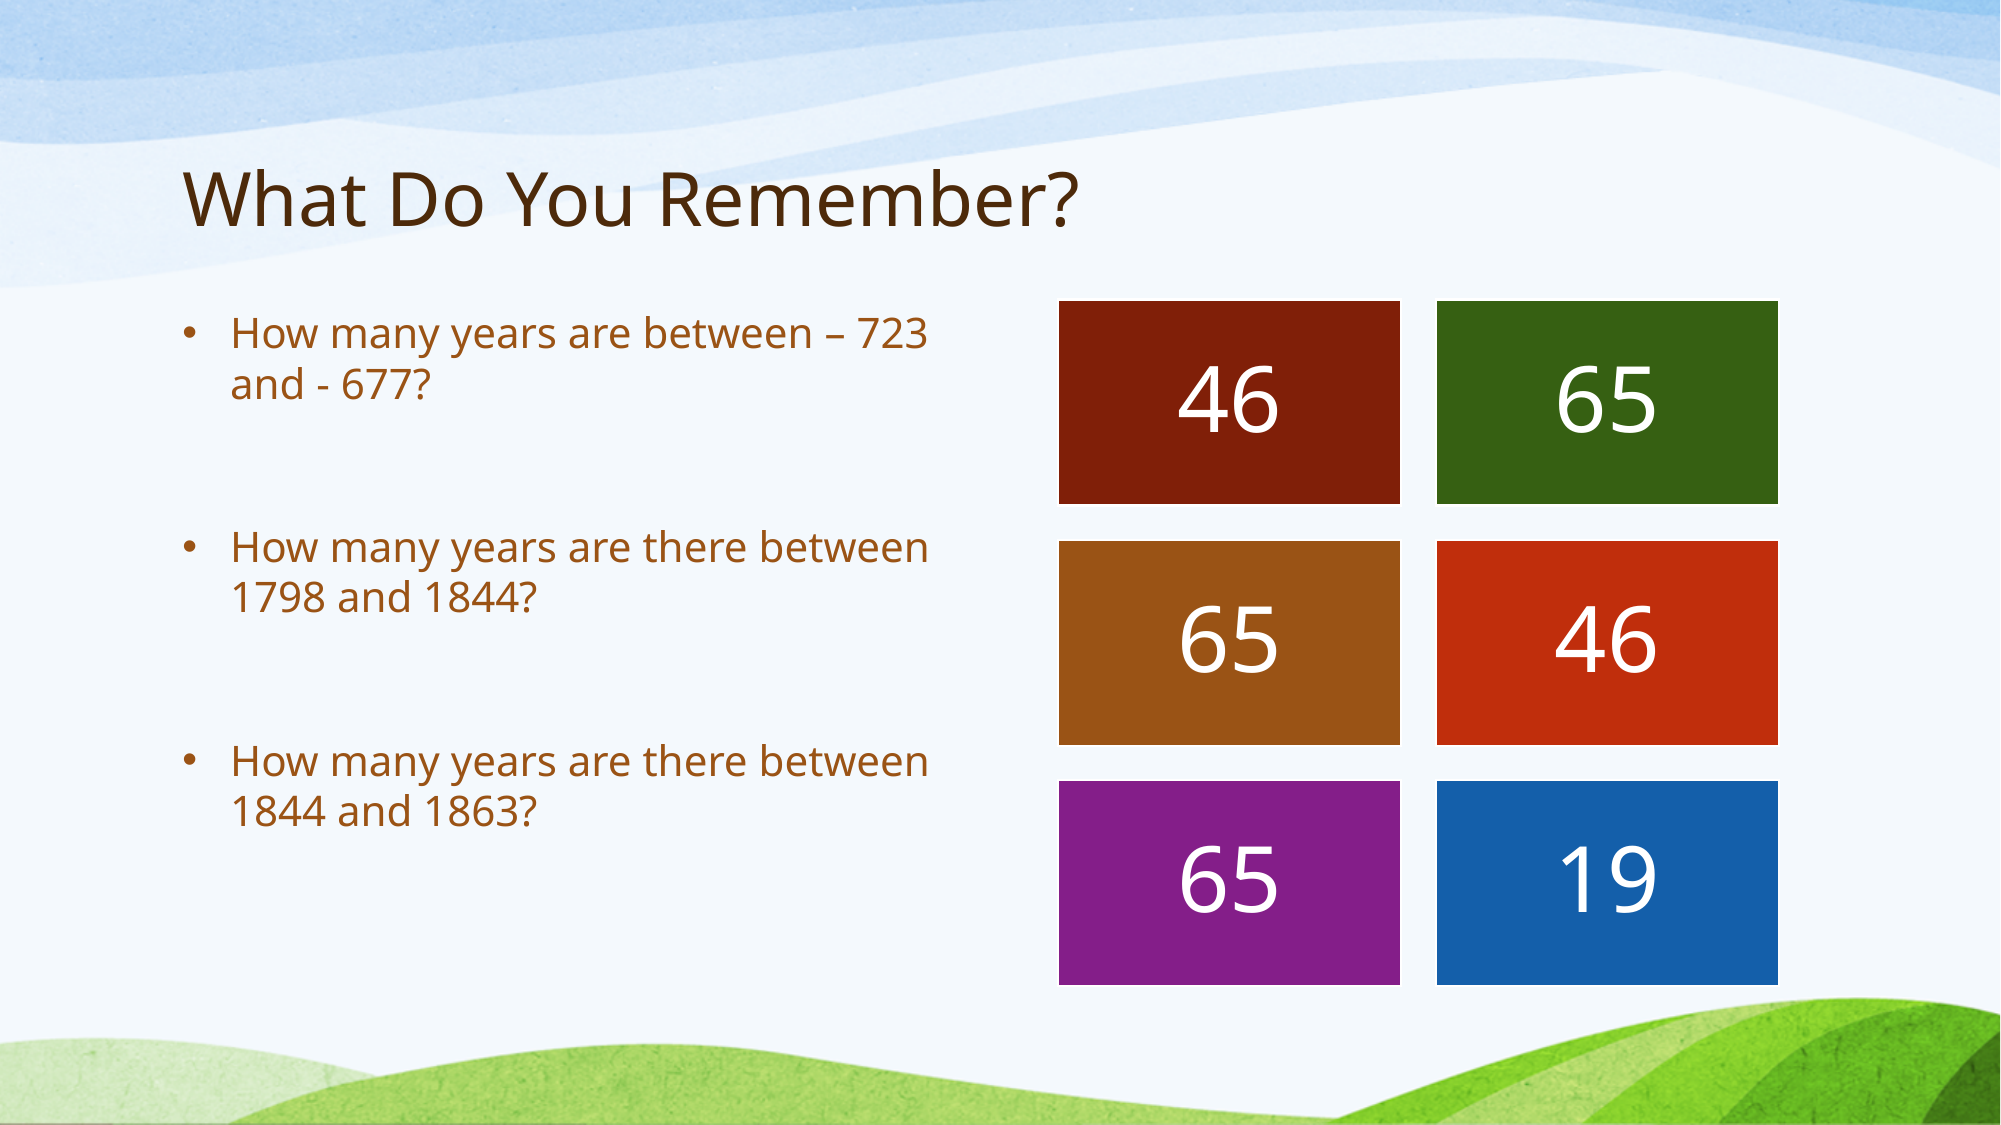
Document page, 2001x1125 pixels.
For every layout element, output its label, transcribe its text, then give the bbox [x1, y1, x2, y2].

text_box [1057, 299, 1780, 987]
list How many years are between – 723 and - 677? How many years are there between 1798 and 1844? How many years are there between 1844 and 1863? [174, 298, 988, 987]
picture [0, 0, 2001, 1125]
title What Do You Remember? [174, 49, 1826, 251]
